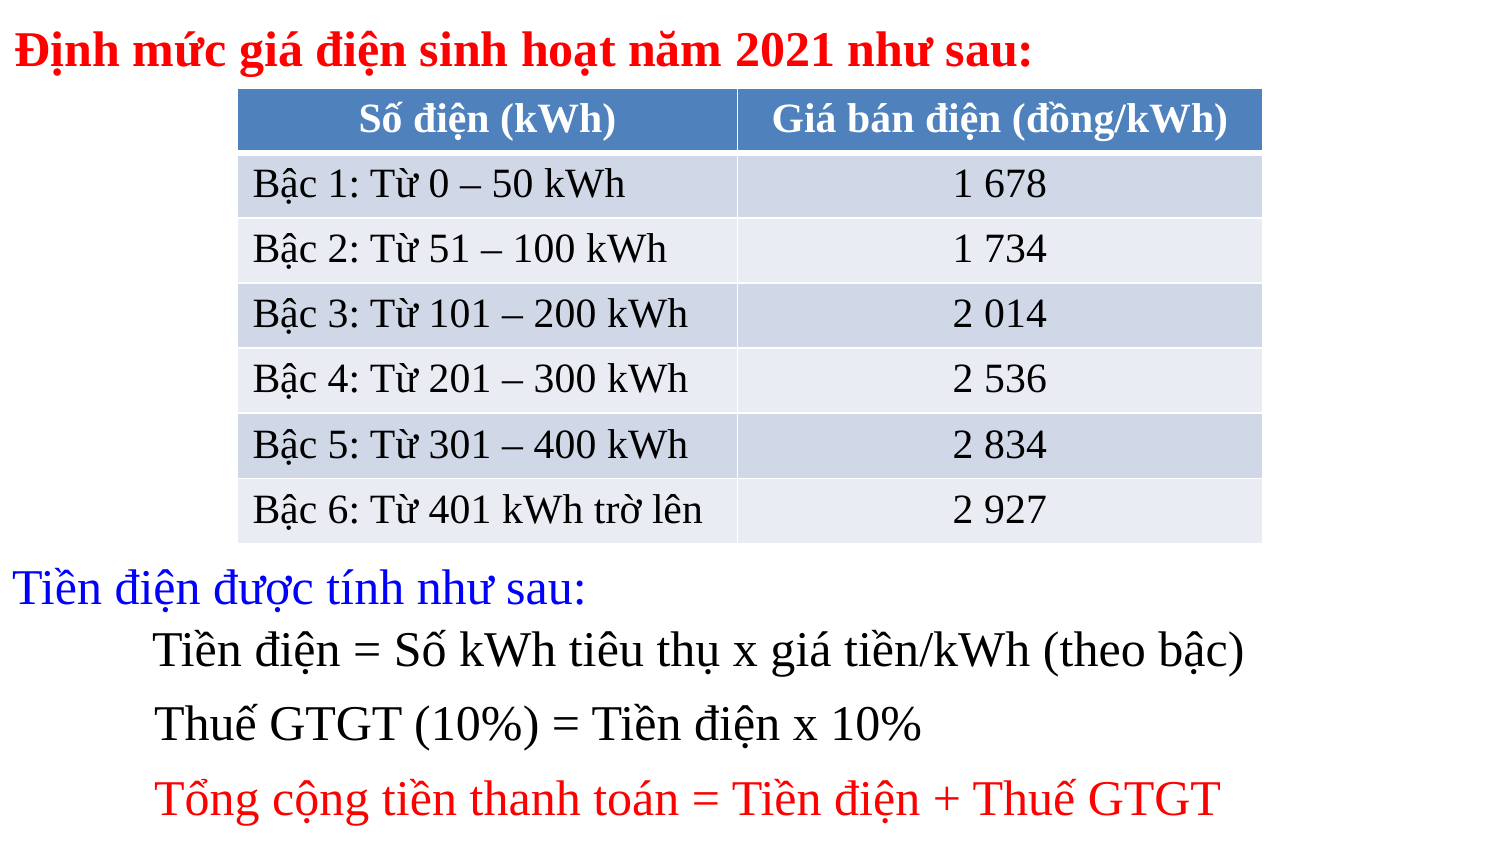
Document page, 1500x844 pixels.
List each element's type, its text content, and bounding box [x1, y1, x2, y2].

table_cell 2 927 [738, 479, 1262, 543]
table_cell 2 834 [738, 414, 1262, 478]
table_cell 2 536 [738, 349, 1262, 412]
table_cell Bậc 4: Từ 201 – 300 kWh [238, 349, 737, 412]
text_box Thuế GTGT (10%) = Tiền điện x 10% [139, 682, 1265, 758]
table_cell 2 014 [738, 284, 1262, 347]
table_cell Bậc 6: Từ 401 kWh trờ lên [238, 479, 737, 543]
text_box Định mức giá điện sinh hoạt năm 2021 như sau: [0, 9, 1113, 85]
table_cell Bậc 5: Từ 301 – 400 kWh [238, 414, 737, 478]
table_cell 1 734 [738, 219, 1262, 282]
table_cell Bậc 3: Từ 101 – 200 kWh [238, 284, 737, 347]
text_box Tổng cộng tiền thanh toán = Tiền điện + Thuế GTGT [139, 758, 1265, 834]
table_cell 1 678 [738, 156, 1262, 217]
text_box Tiền điện được tính như sau: [0, 546, 673, 622]
table_cell Bậc 2: Từ 51 – 100 kWh [238, 219, 737, 282]
table_header Giá bán điện (đồng/kWh) [738, 89, 1262, 150]
text_box Tiền điện = Số kWh tiêu thụ x giá tiền/kWh (theo bậc) [137, 609, 1263, 685]
table_header Số điện (kWh) [238, 89, 737, 150]
table_cell Bậc 1: Từ 0 – 50 kWh [238, 156, 737, 217]
